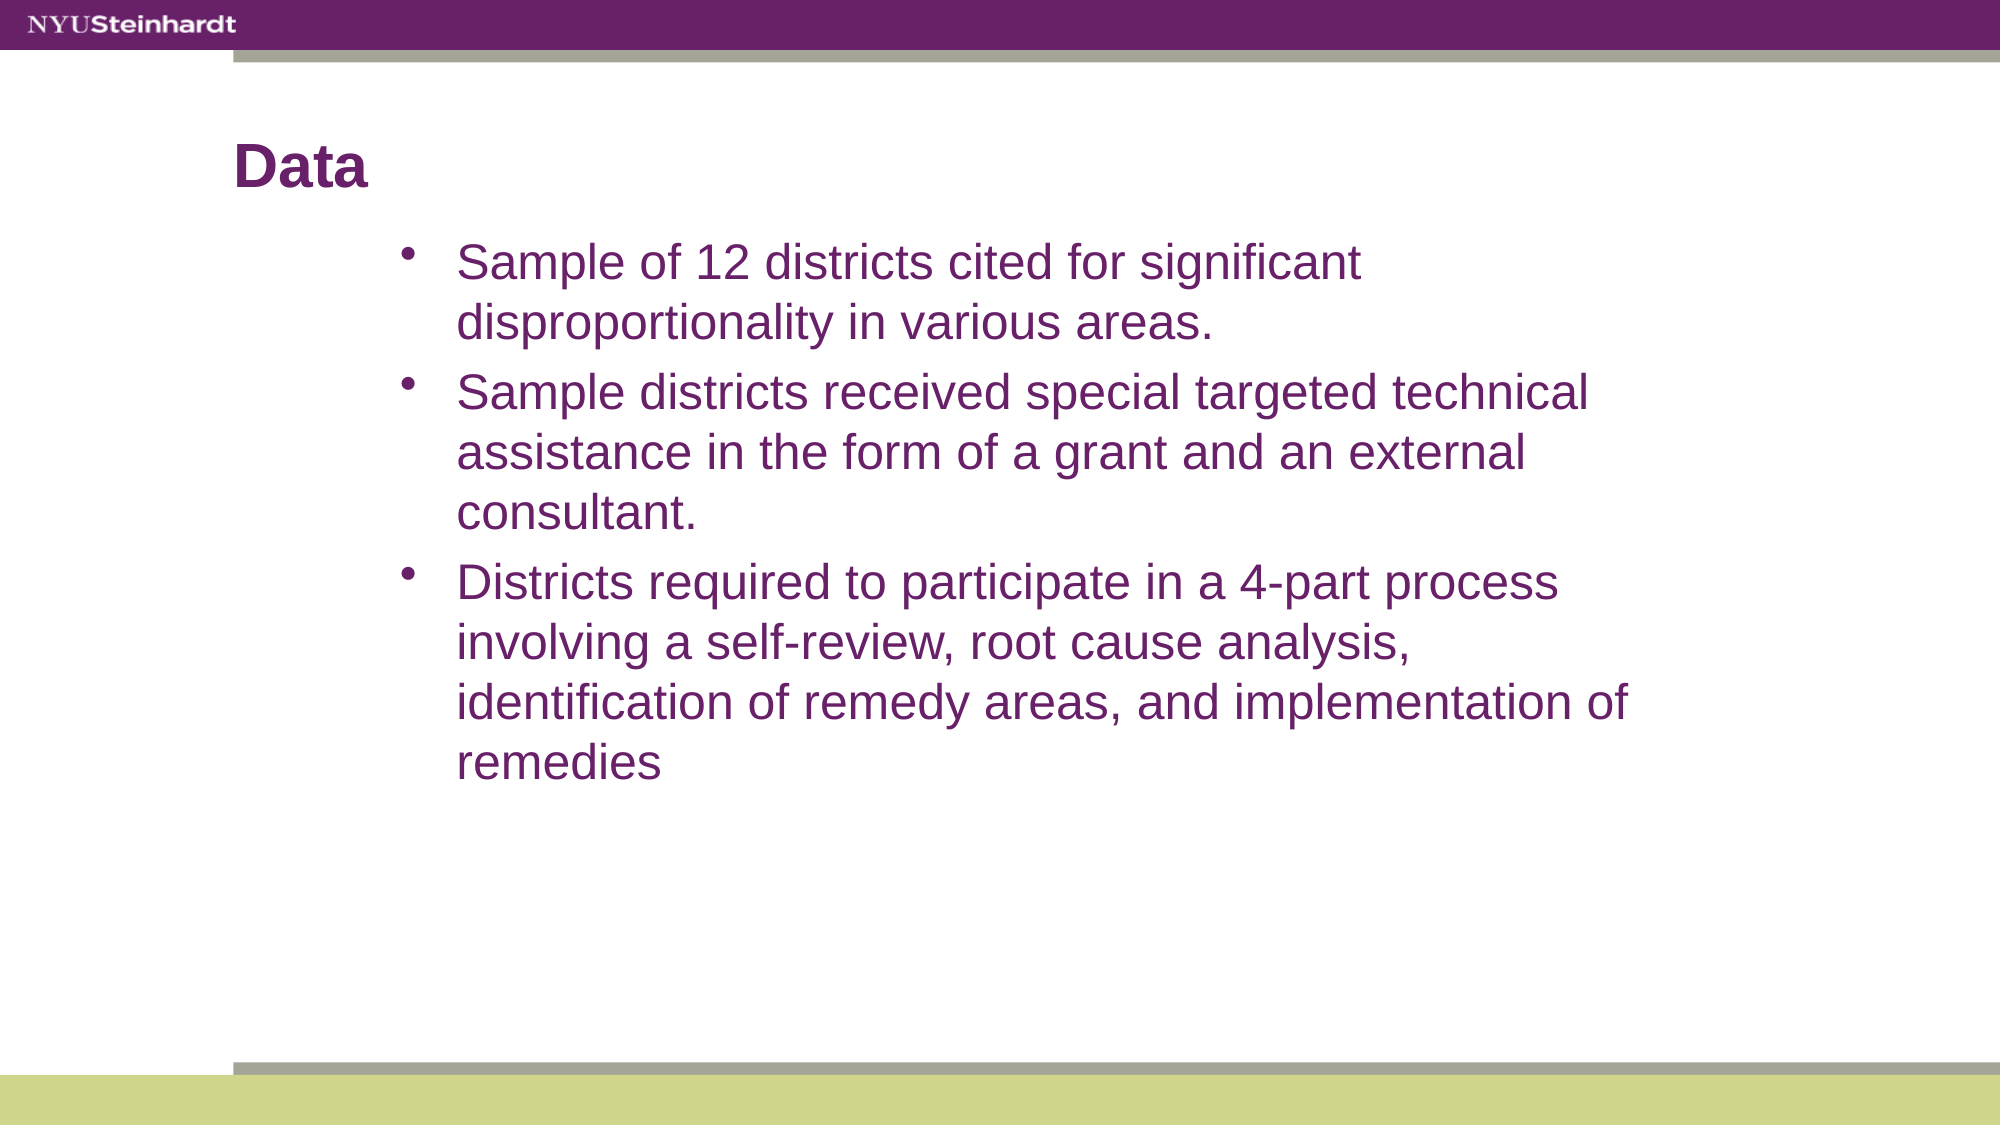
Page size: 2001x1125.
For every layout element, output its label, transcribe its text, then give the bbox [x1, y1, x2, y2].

list Sample of 12 districts cited for significant disproportionality in various areas. Sample districts received special targeted technical assistance in the form of a grant and an external consultant. Districts required to participate in a 4-part process involving a self-review, root cause analysis, identification of remedy areas, and implementation of remedies [399, 229, 1676, 963]
picture [0, 0, 966, 50]
title Data [233, 124, 1901, 263]
